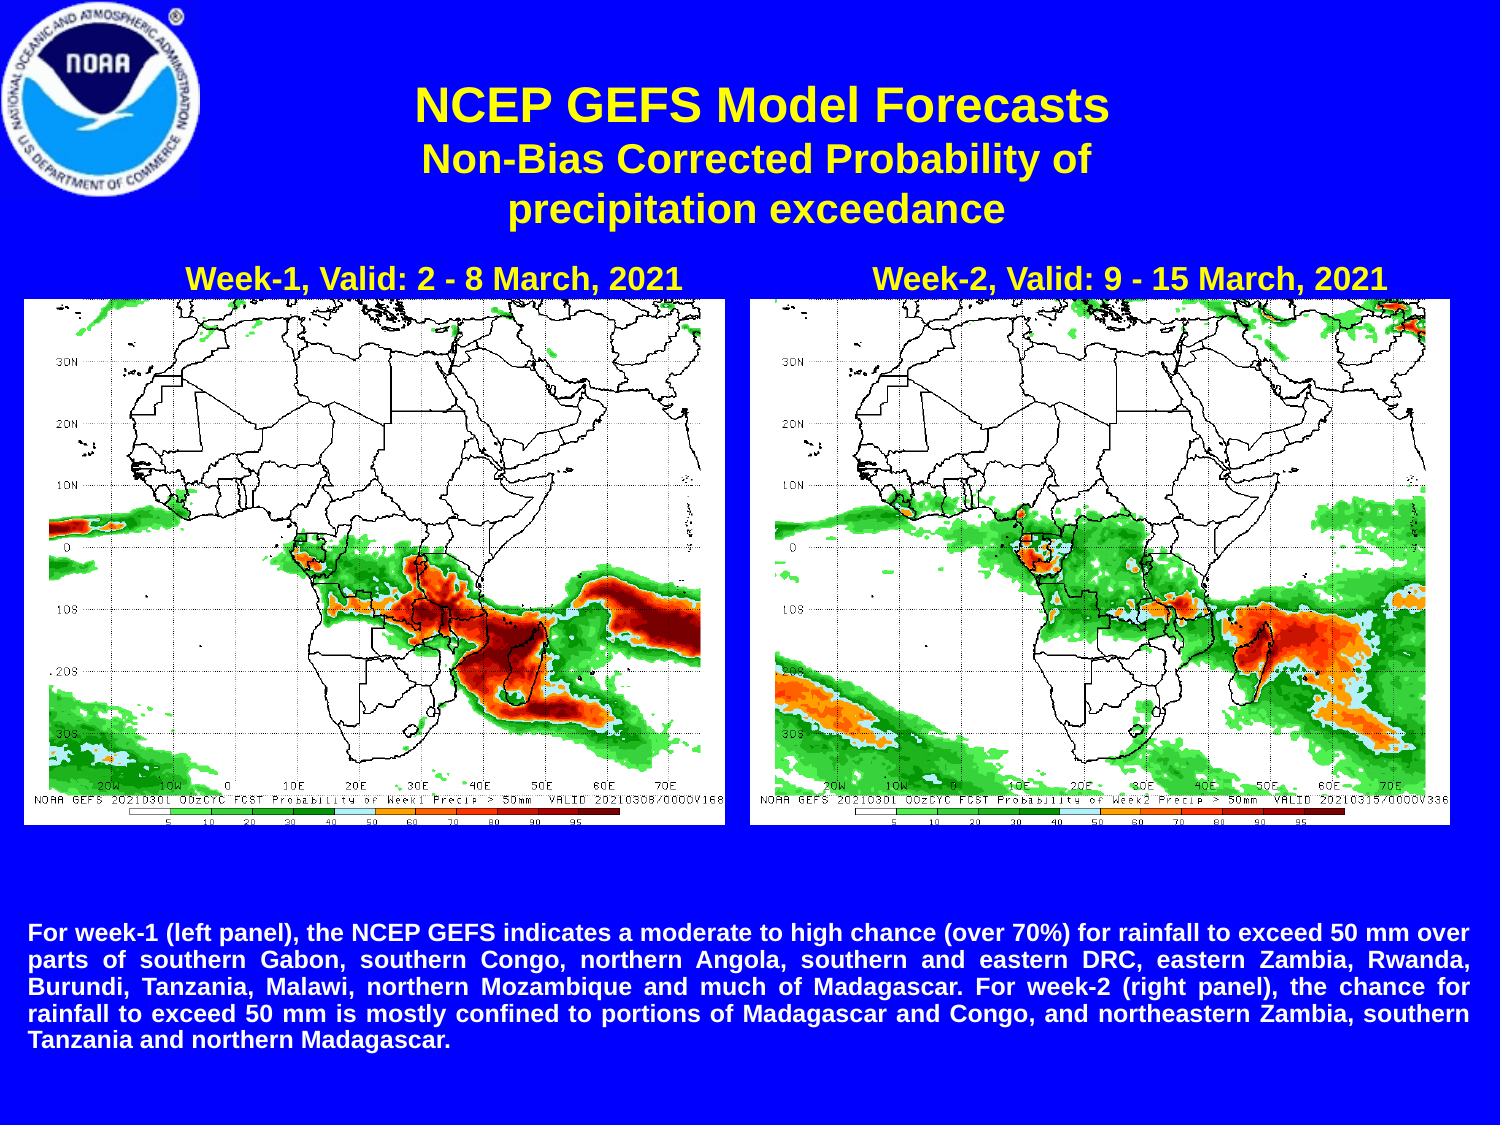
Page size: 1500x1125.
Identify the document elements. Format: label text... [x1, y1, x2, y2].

picture [24, 299, 726, 826]
picture [749, 299, 1451, 826]
picture [0, 0, 200, 200]
text_box Week-2, Valid: 9 - 15 March, 2021 [857, 249, 1404, 298]
text_box Week-1, Valid: 2 - 8 March, 2021 [170, 249, 699, 298]
text_box NCEP GEFS Model Forecasts Non-Bias Corrected Probability of precipitation exceedance [112, 29, 1413, 275]
text_box For week-1 (left panel), the NCEP GEFS indicates a moderate to high chance (over 70%) for rainfall to exceed 50 mm over parts of southern Gabon, southern Congo, northern Angola, southern and eastern DRC, eastern Zambia, Rwanda, Burundi, Tanzania, Malawi, northern Mozambique and much of Madagascar. For week-2 (right panel), the chance for rainfall to exceed 50 mm is mostly confined to portions of Madagascar and Congo, and northeastern Zambia, southern Tanzania and northern Madagascar. [12, 912, 1488, 1102]
